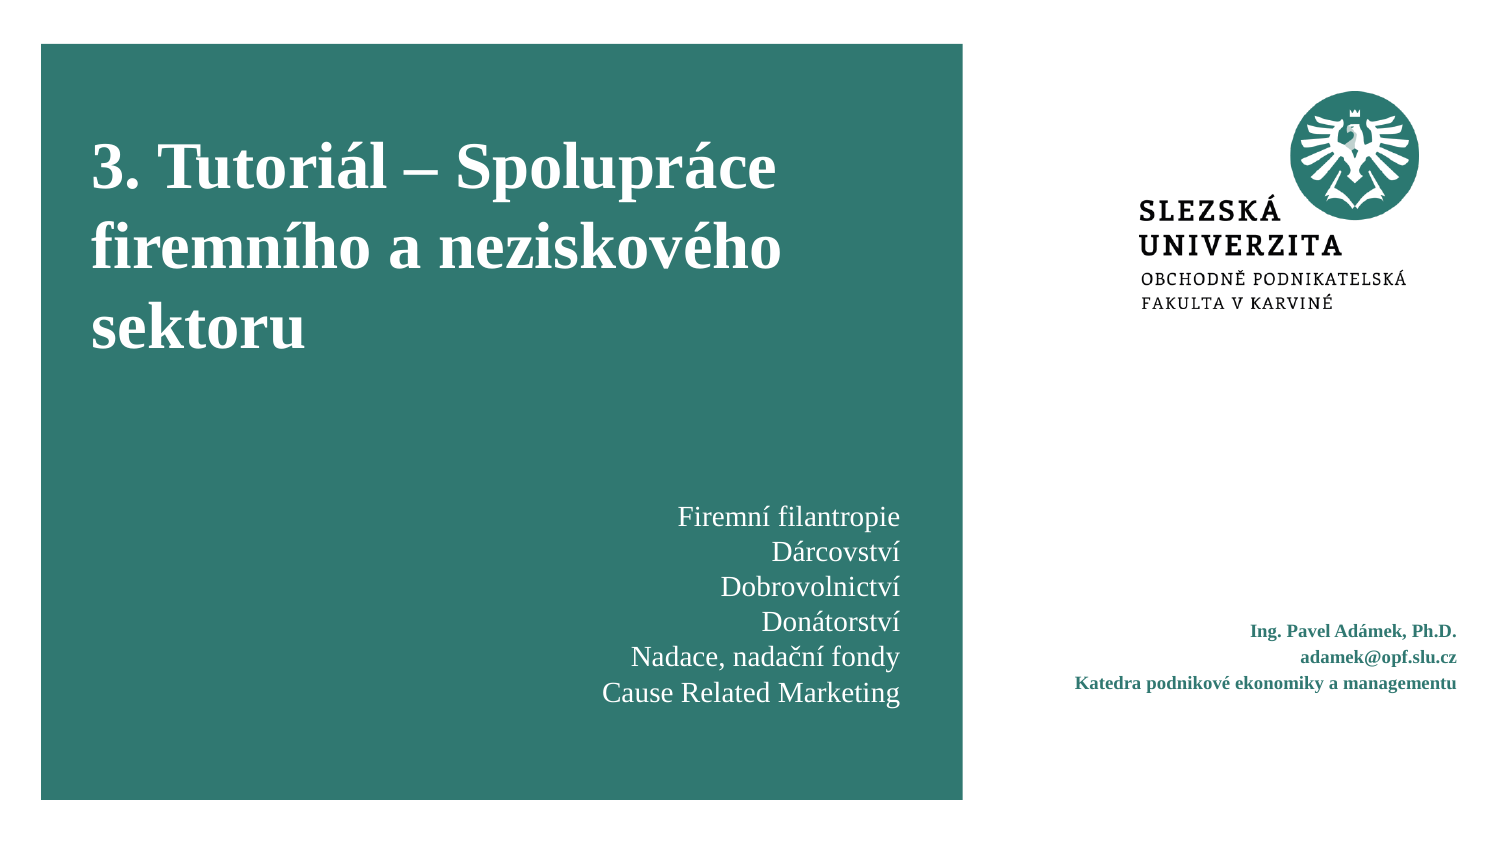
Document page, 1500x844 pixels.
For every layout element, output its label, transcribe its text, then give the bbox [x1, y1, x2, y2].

subtitle Firemní filantropie Dárcovství Dobrovolnictví Donátorství Nadace, nadační fondy Cause Related Marketing [76, 489, 916, 777]
text_box Ing. Pavel Adámek, Ph.D. adamek@opf.slu.cz Katedra podnikové ekonomiky a managementu [1045, 610, 1472, 800]
title 3. Tutoriál – Spolupráce firemního a neziskového sektoru [76, 114, 916, 470]
text_box [39, 42, 965, 802]
picture [1139, 90, 1419, 309]
